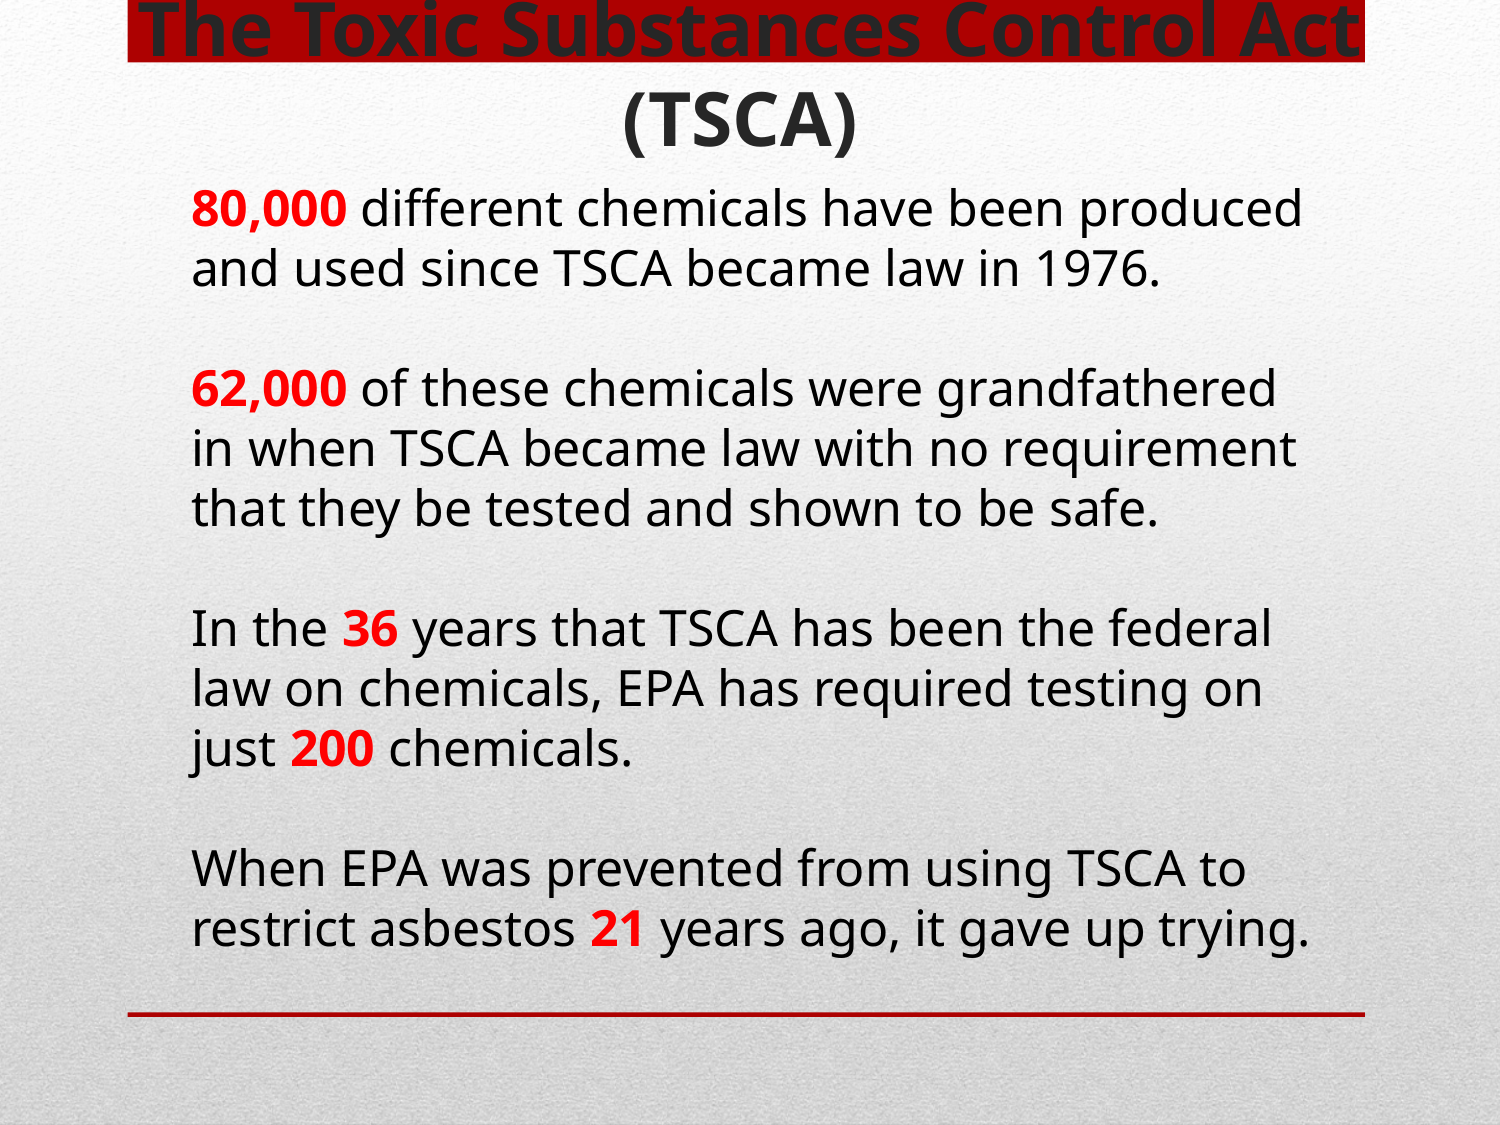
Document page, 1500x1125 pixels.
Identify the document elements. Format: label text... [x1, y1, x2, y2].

text_box 80,000 different chemicals have been produced and used since TSCA became law in 1976. 62,000 of these chemicals were grandfathered in when TSCA became law with no requirement that they be tested and shown to be safe. In the 36 years that TSCA has been the federal law on chemicals, EPA has required testing on just 200 chemicals. When EPA was prevented from using TSCA to restrict asbestos 21 years ago, it gave up trying. [176, 169, 1335, 965]
title The Toxic Substances Control Act (TSCA) [0, 0, 1500, 170]
